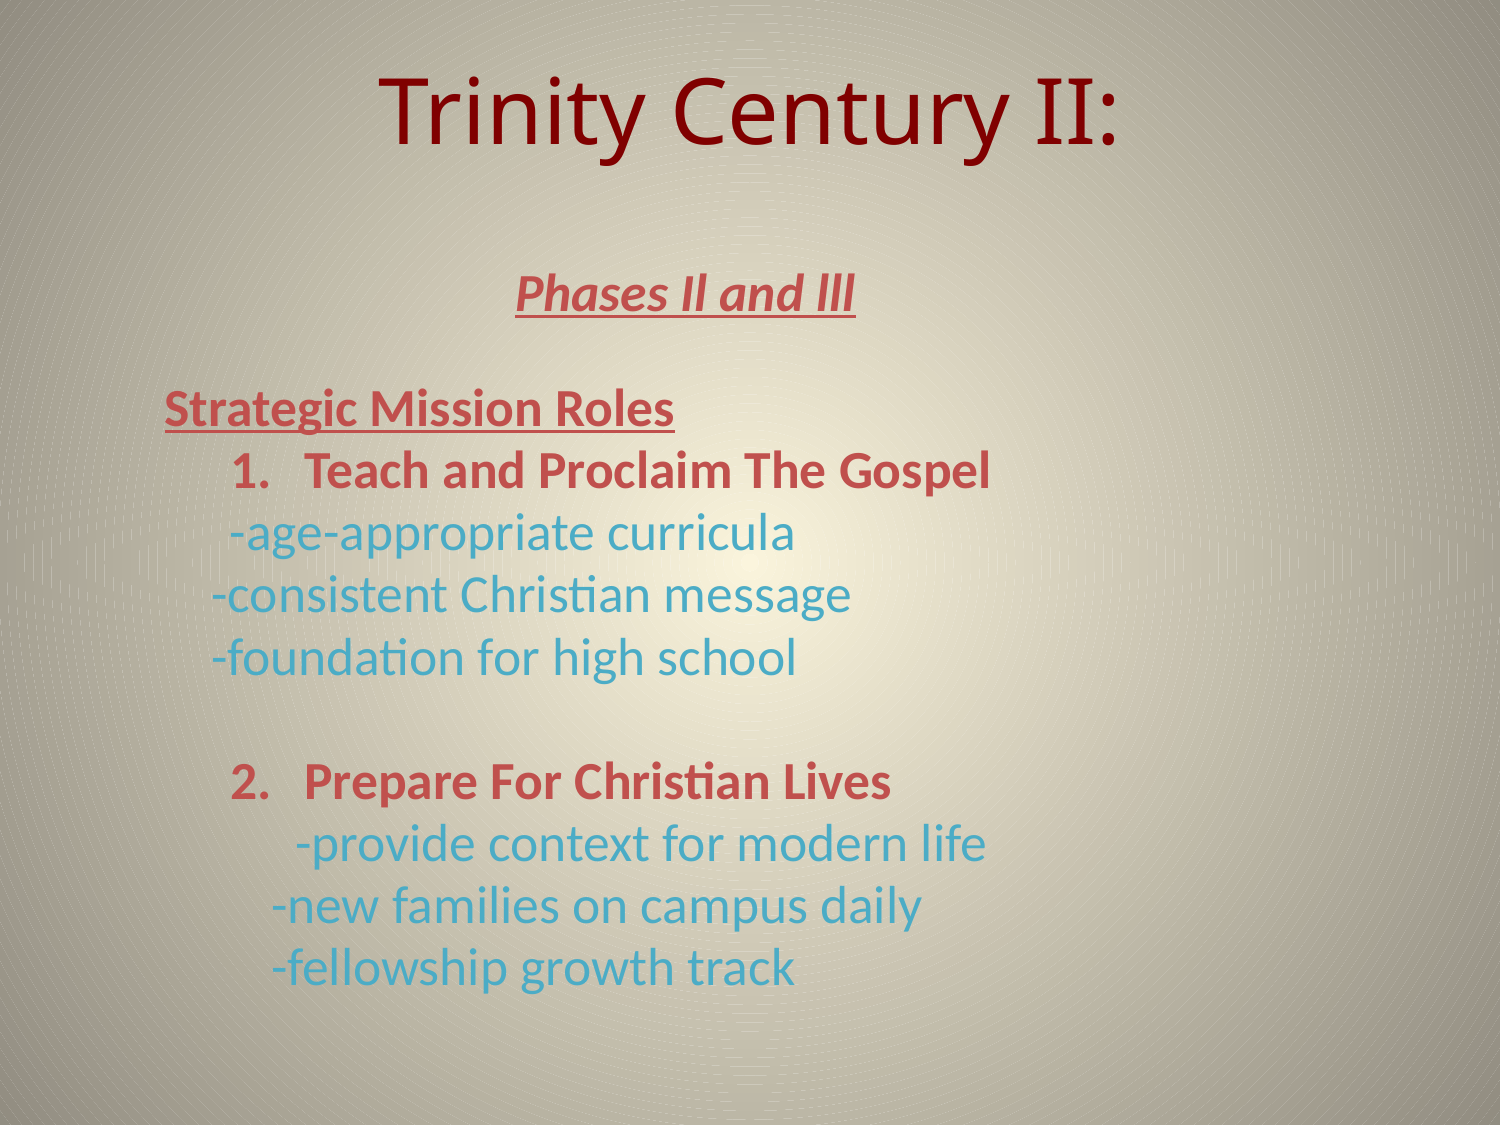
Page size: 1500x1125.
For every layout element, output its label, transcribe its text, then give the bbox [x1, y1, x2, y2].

list Phases Il and lll Strategic Mission Roles Teach and Proclaim The Gospel -age-appropriate curricula -consistent Christian message -foundation for high school Prepare For Christian Lives -provide context for modern life -new families on campus daily -fellowship growth track [74, 262, 1426, 1006]
title Trinity Century II: [74, 44, 1426, 233]
